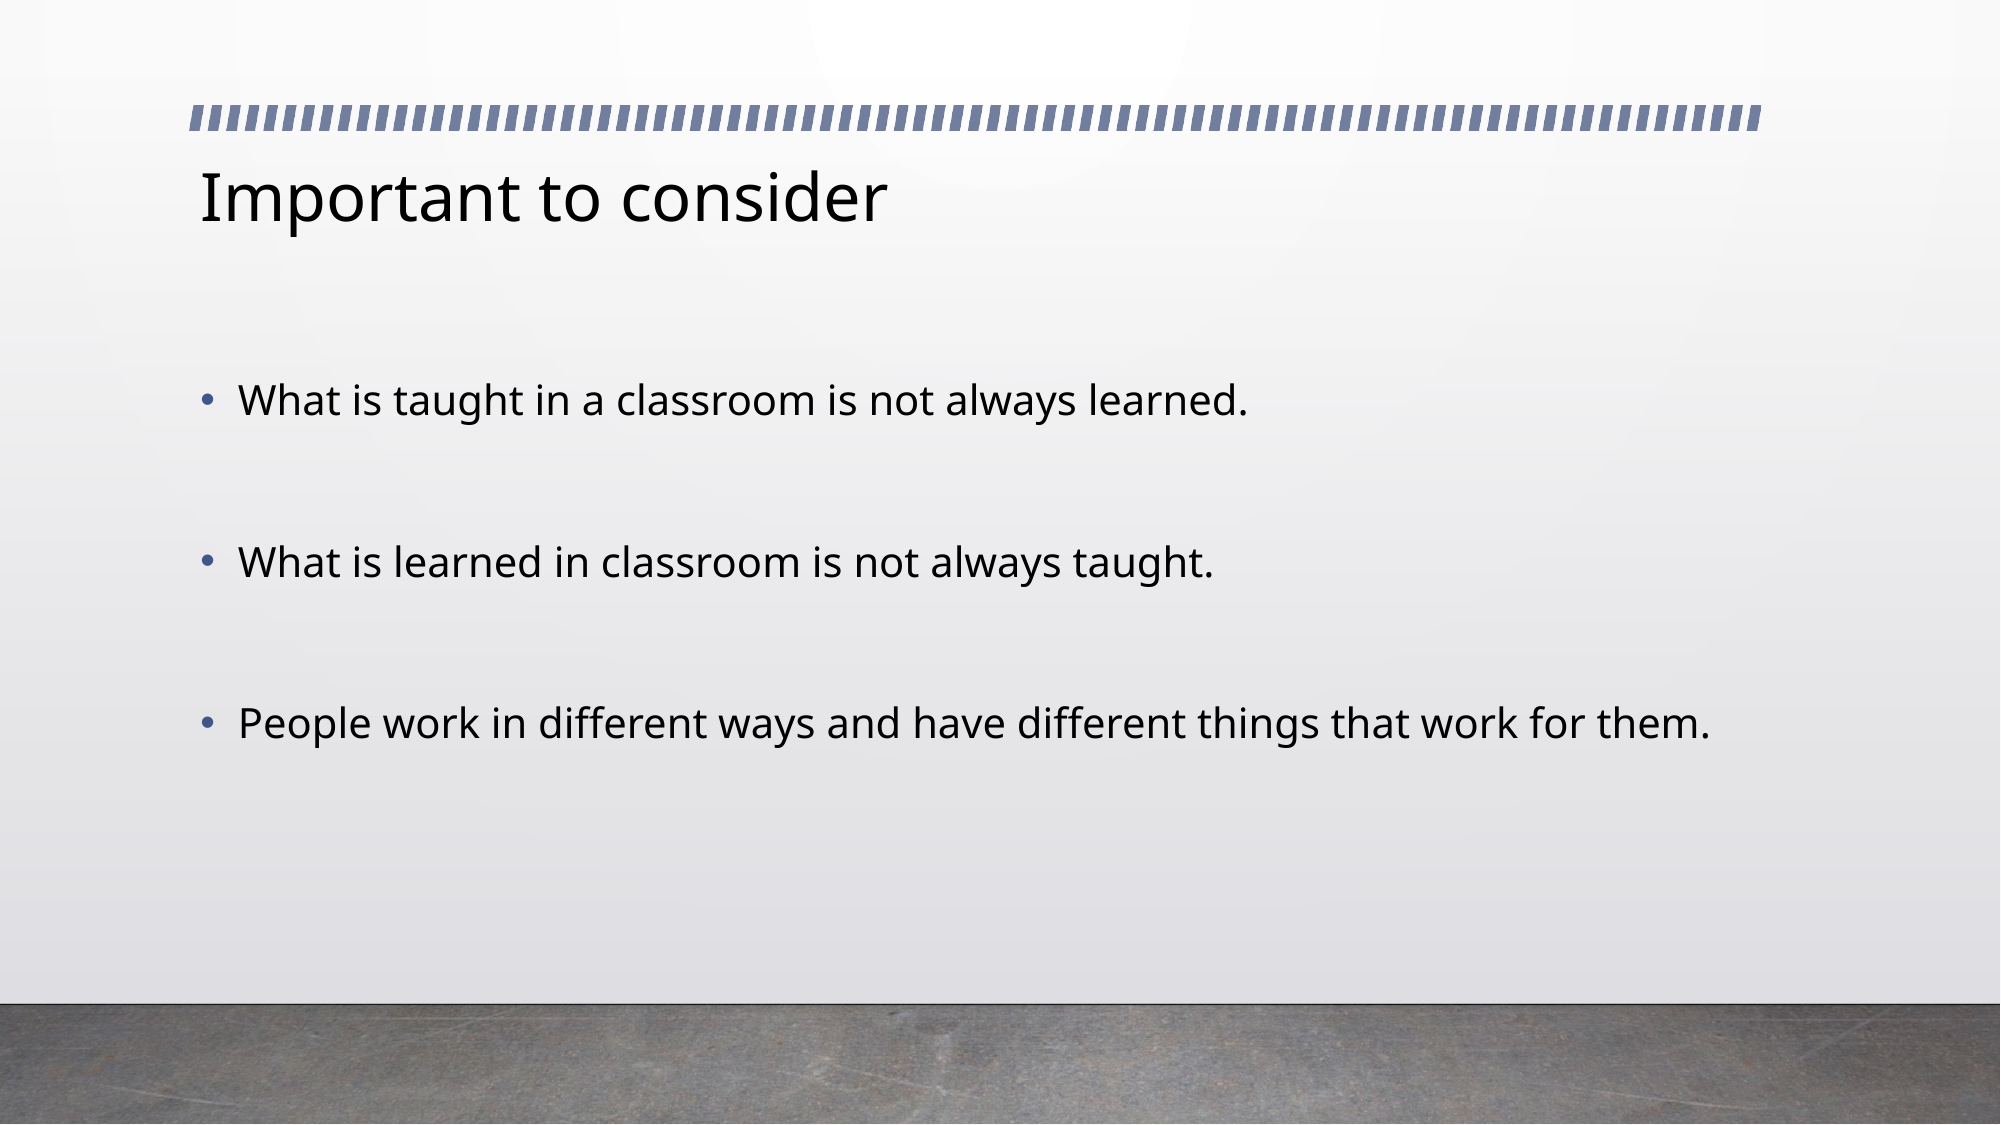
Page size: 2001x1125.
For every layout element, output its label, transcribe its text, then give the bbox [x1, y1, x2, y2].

list What is taught in a classroom is not always learned. What is learned in classroom is not always taught. People work in different ways and have different things that work for them. [185, 356, 1761, 897]
picture [0, 1004, 2000, 1124]
title Important to consider [185, 156, 1761, 329]
